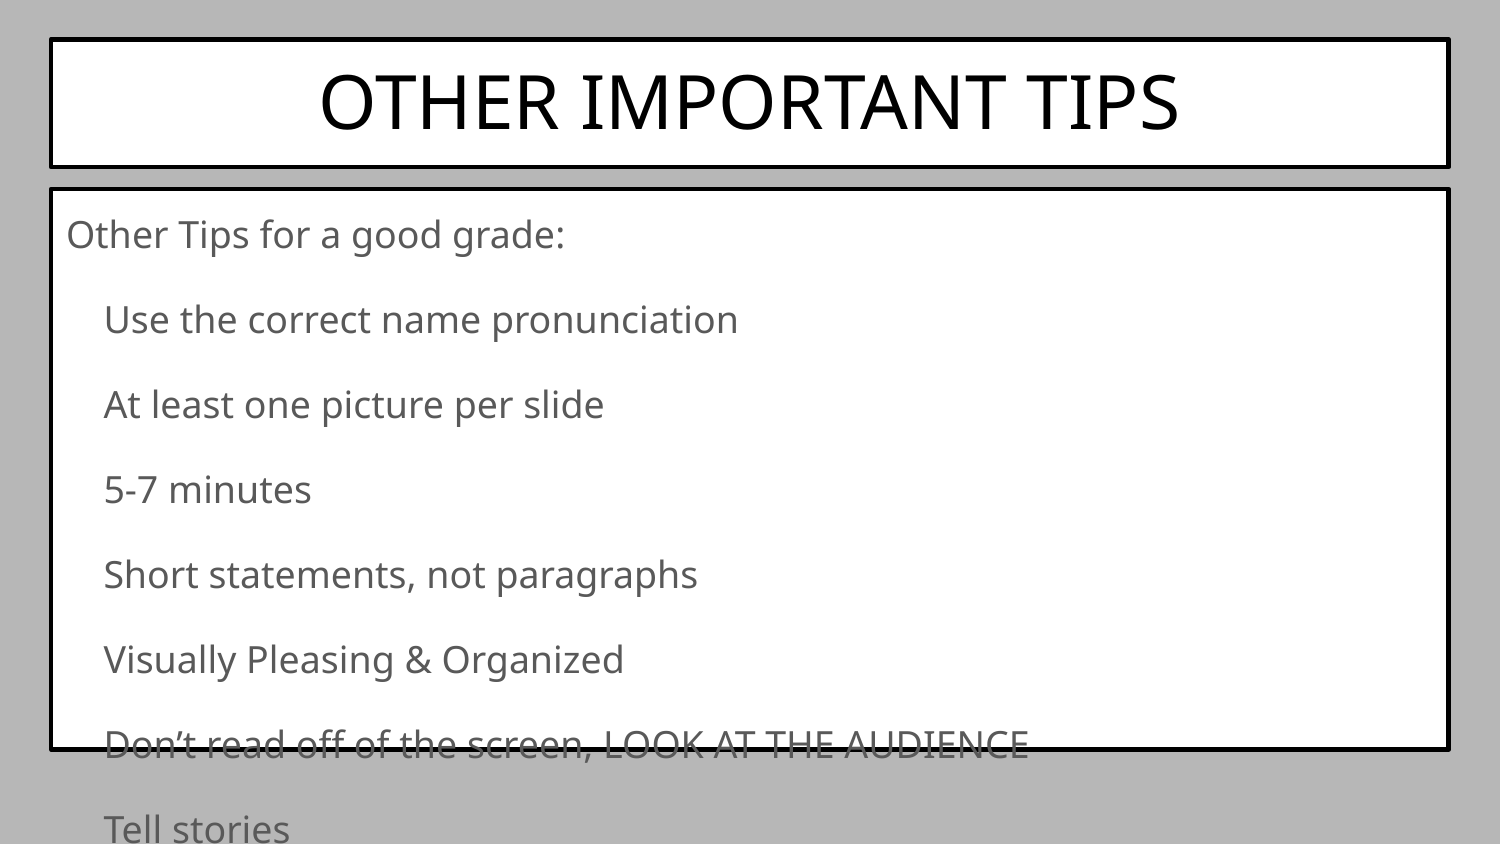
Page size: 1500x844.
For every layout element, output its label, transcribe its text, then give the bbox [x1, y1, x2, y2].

list Other Tips for a good grade: Use the correct name pronunciation At least one picture per slide 5-7 minutes Short statements, not paragraphs Visually Pleasing & Organized Don’t read off of the screen, LOOK AT THE AUDIENCE Tell stories Make it interesting!!!!!!!!!!! Please don’t bore us! [49, 187, 1451, 752]
title OTHER IMPORTANT TIPS [49, 37, 1451, 169]
